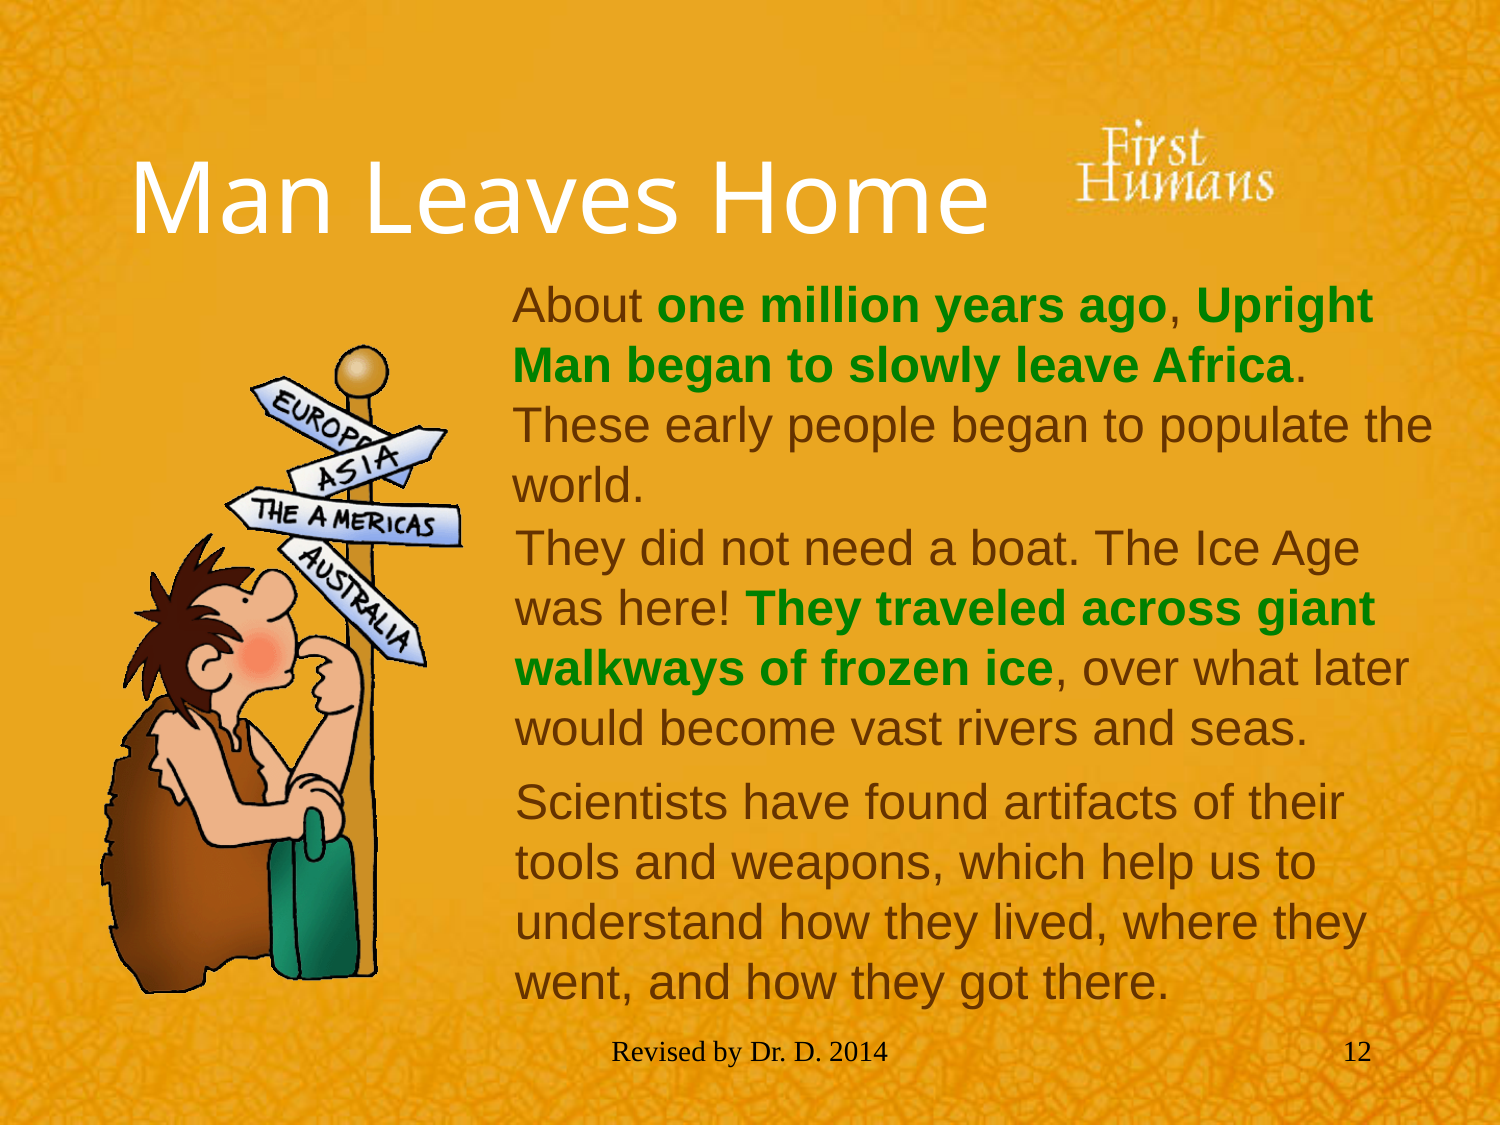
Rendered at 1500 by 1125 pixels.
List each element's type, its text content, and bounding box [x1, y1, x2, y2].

slide_number 12 [1074, 1024, 1388, 1101]
title Man Leaves Home [112, 99, 1388, 288]
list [74, 337, 476, 1013]
text_box About one million years ago, Upright Man began to slowly leave Africa. These early people began to populate the world. [497, 265, 1463, 521]
text_box Scientists have found artifacts of their tools and weapons, which help us to understand how they lived, where they went, and how they got there. [499, 762, 1463, 1018]
footer Revised by Dr. D. 2014 [512, 1024, 988, 1101]
text_box They did not need a boat. The Ice Age was here! They traveled across giant walkways of frozen ice, over what later would become vast rivers and seas. [500, 507, 1438, 763]
picture [0, 0, 1500, 1125]
